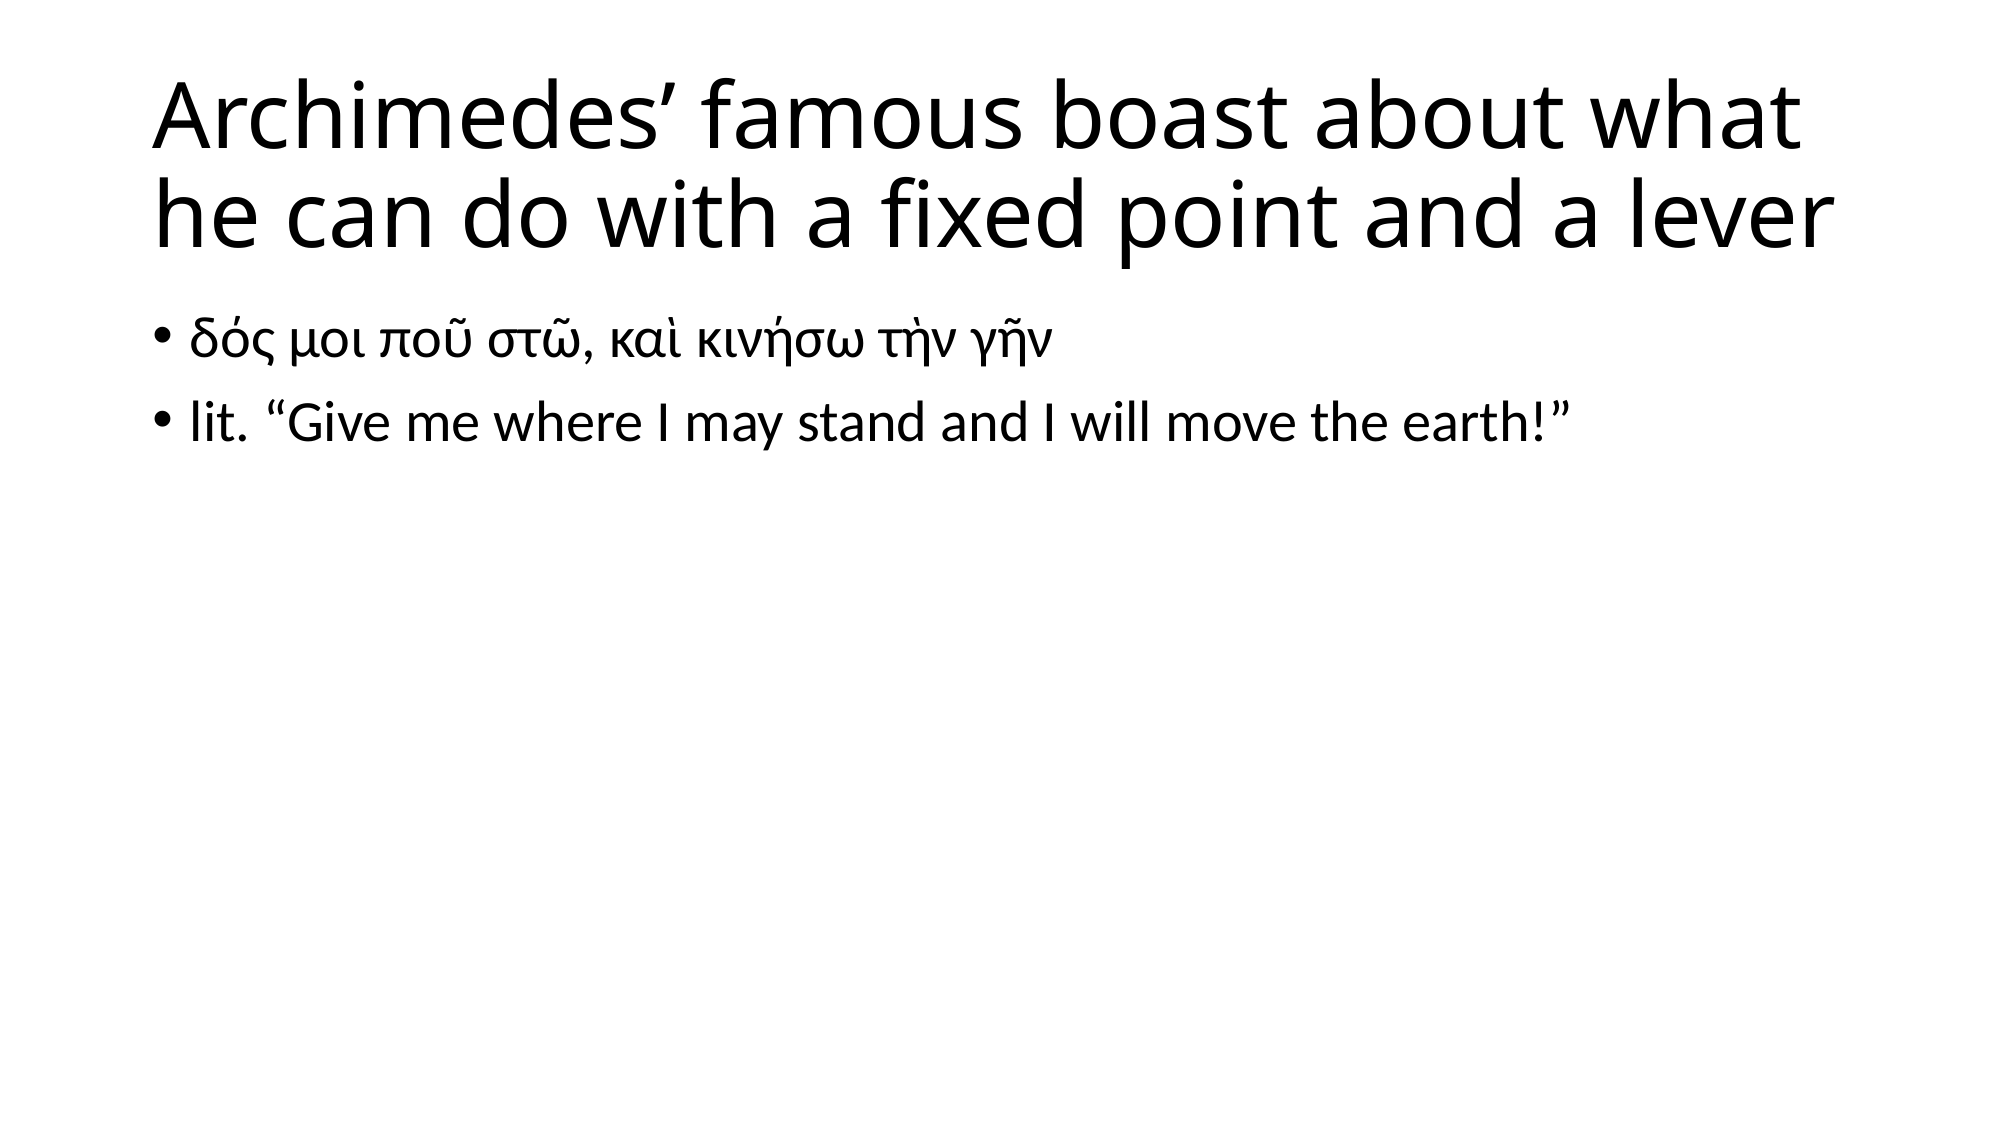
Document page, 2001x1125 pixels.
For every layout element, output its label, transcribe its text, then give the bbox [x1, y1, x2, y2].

title Archimedes’ famous boast about what he can do with a fixed point and a lever [137, 59, 1863, 278]
list δός μοι ποῦ στῶ, καὶ κινήσω τὴν γῆν lit. “Give me where I may stand and I will move the earth!” [137, 299, 1863, 1014]
